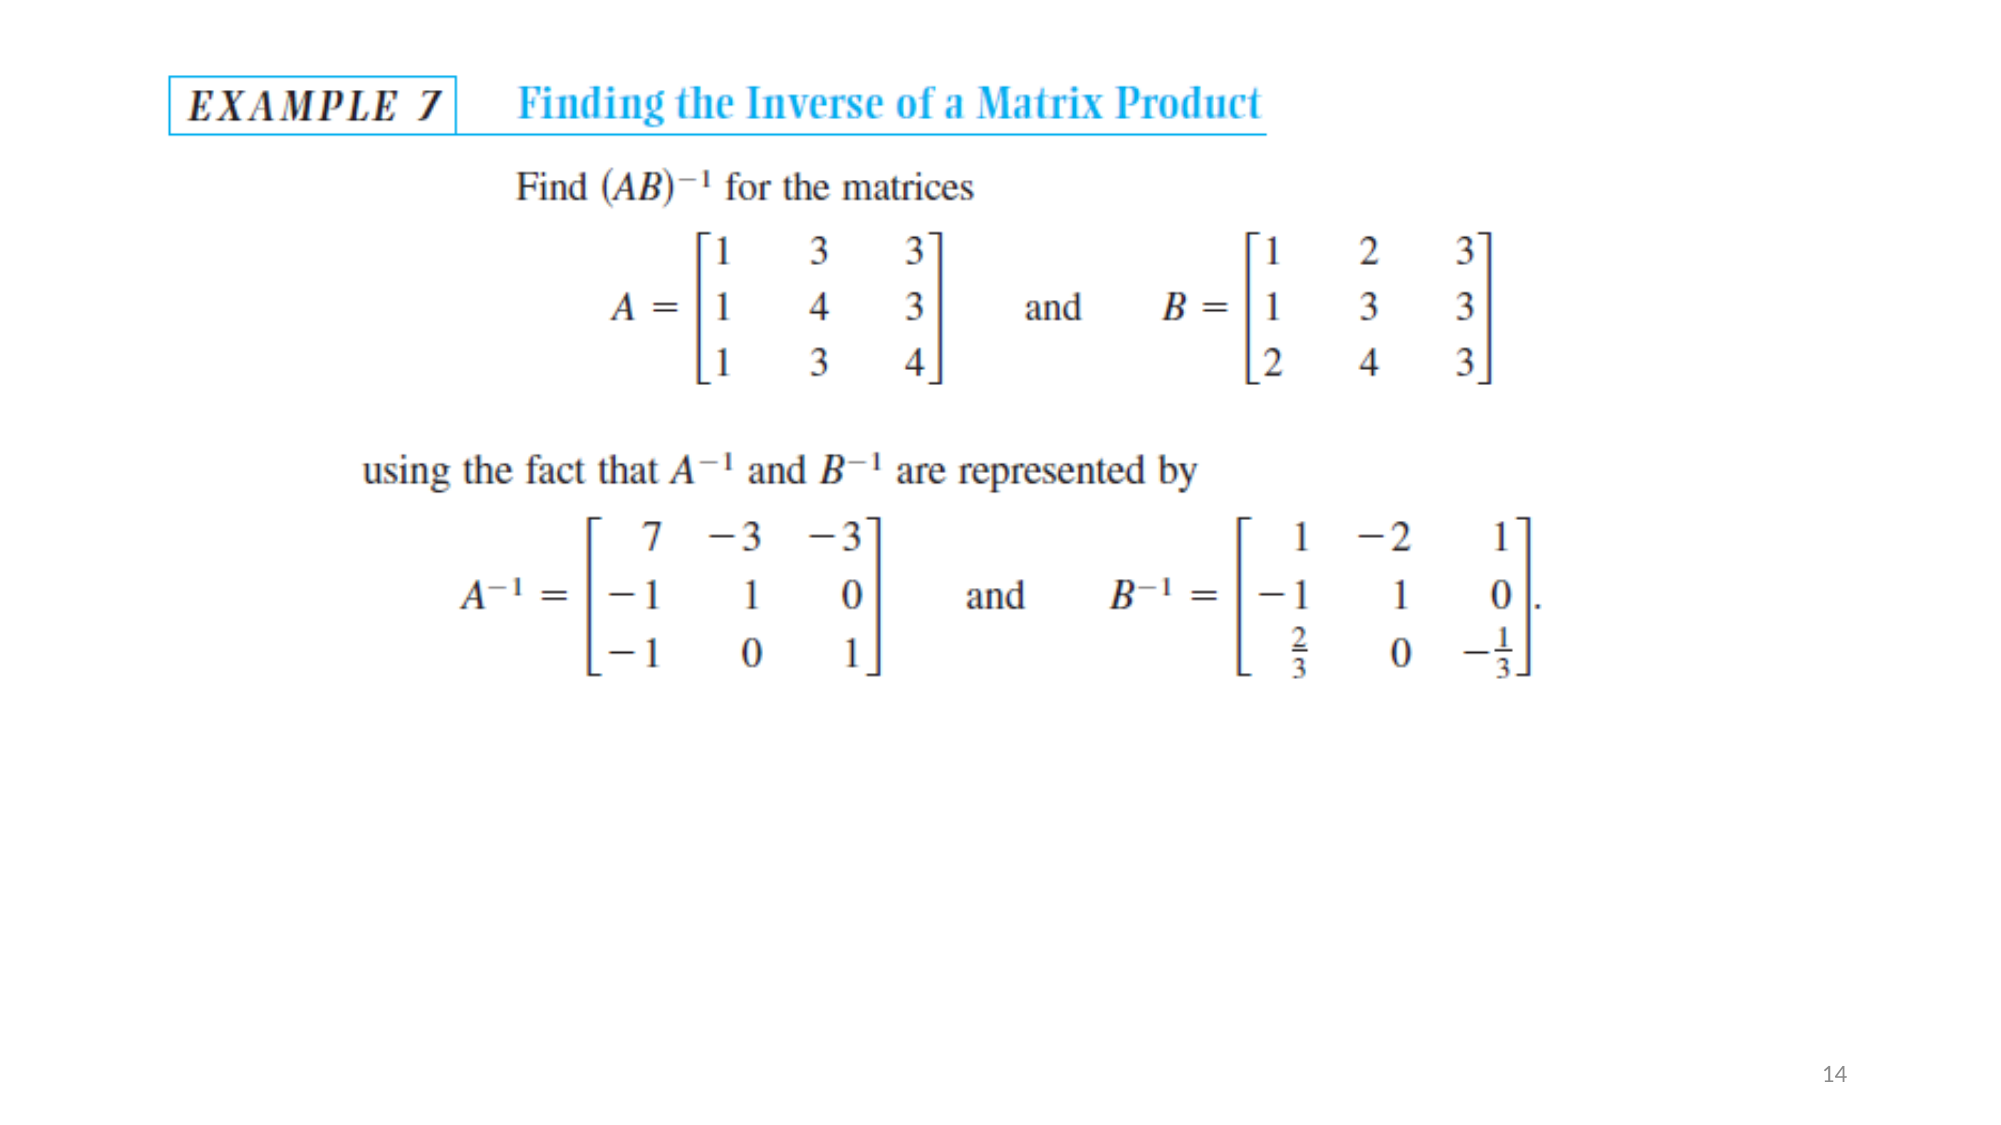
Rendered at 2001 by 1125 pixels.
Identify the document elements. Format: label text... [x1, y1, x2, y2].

picture [280, 426, 1720, 699]
picture [137, 59, 1669, 415]
slide_number 14 [1412, 1042, 1863, 1103]
